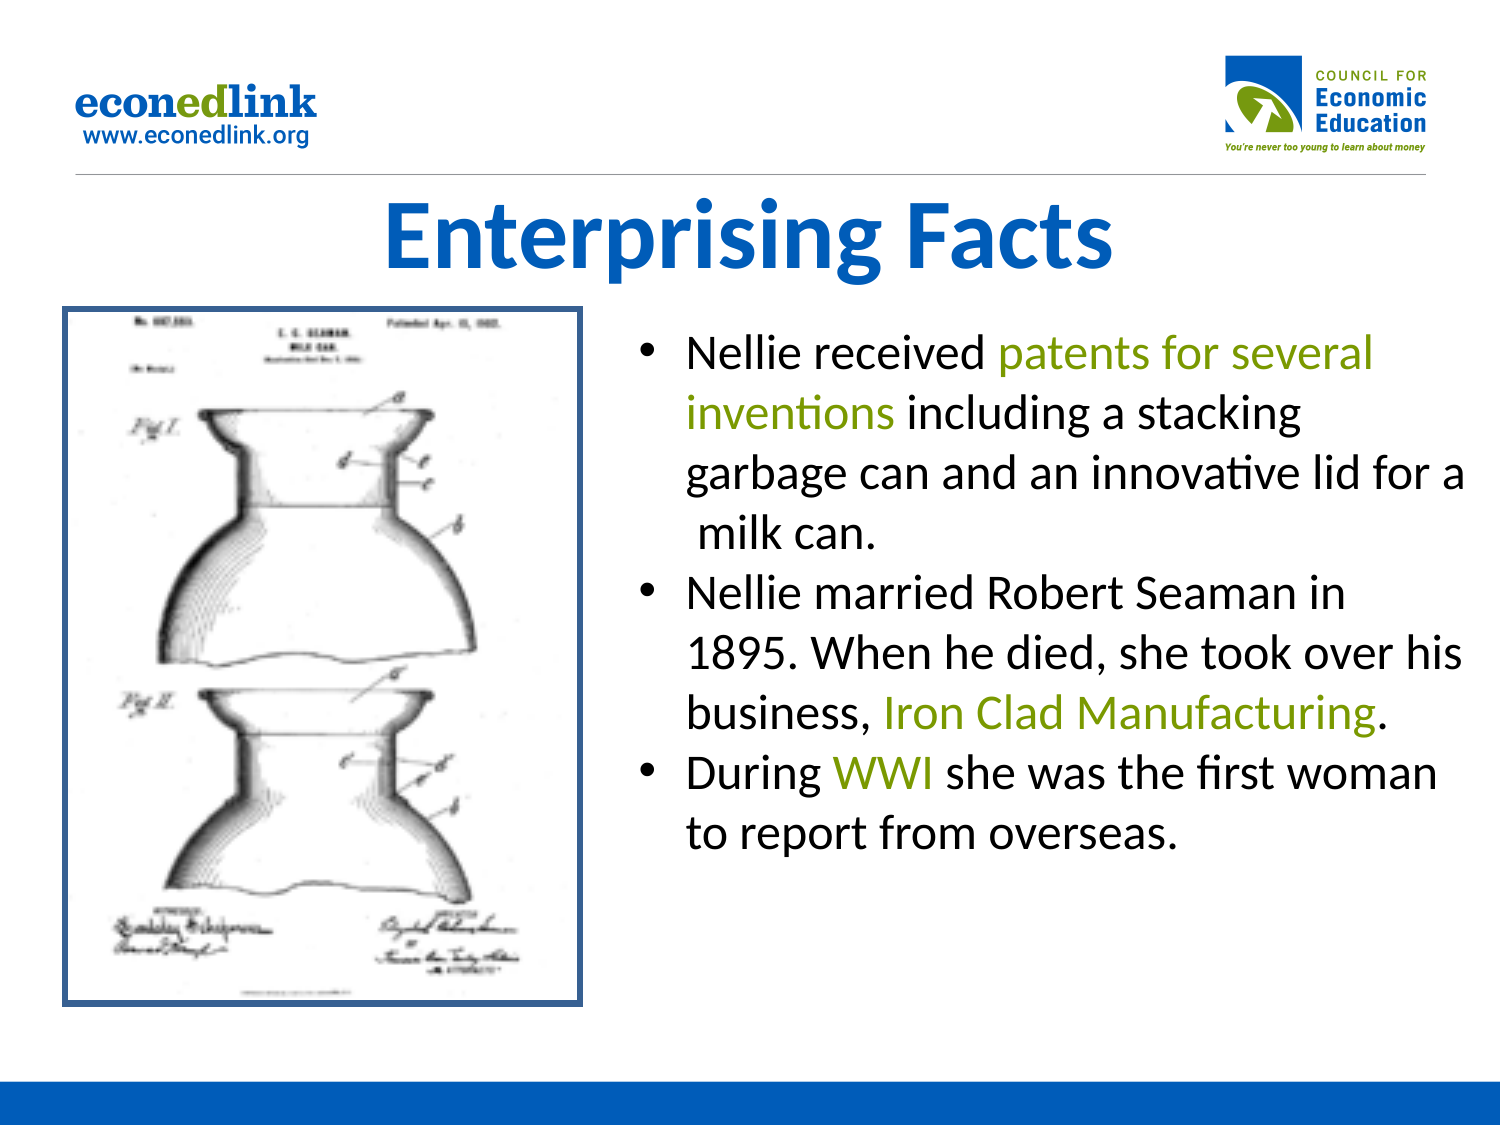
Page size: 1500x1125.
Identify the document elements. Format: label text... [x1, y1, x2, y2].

text_box Nellie received patents for several inventions including a stacking garbage can and an innovative lid for a milk can. Nellie married Robert Seaman in 1895. When he died, she took over his business, Iron Clad Manufacturing. During WWI she was the first woman to report from overseas. [623, 311, 1486, 957]
text_box Enterprising Facts [368, 161, 1132, 297]
picture [0, 0, 1500, 1125]
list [67, 311, 577, 1001]
